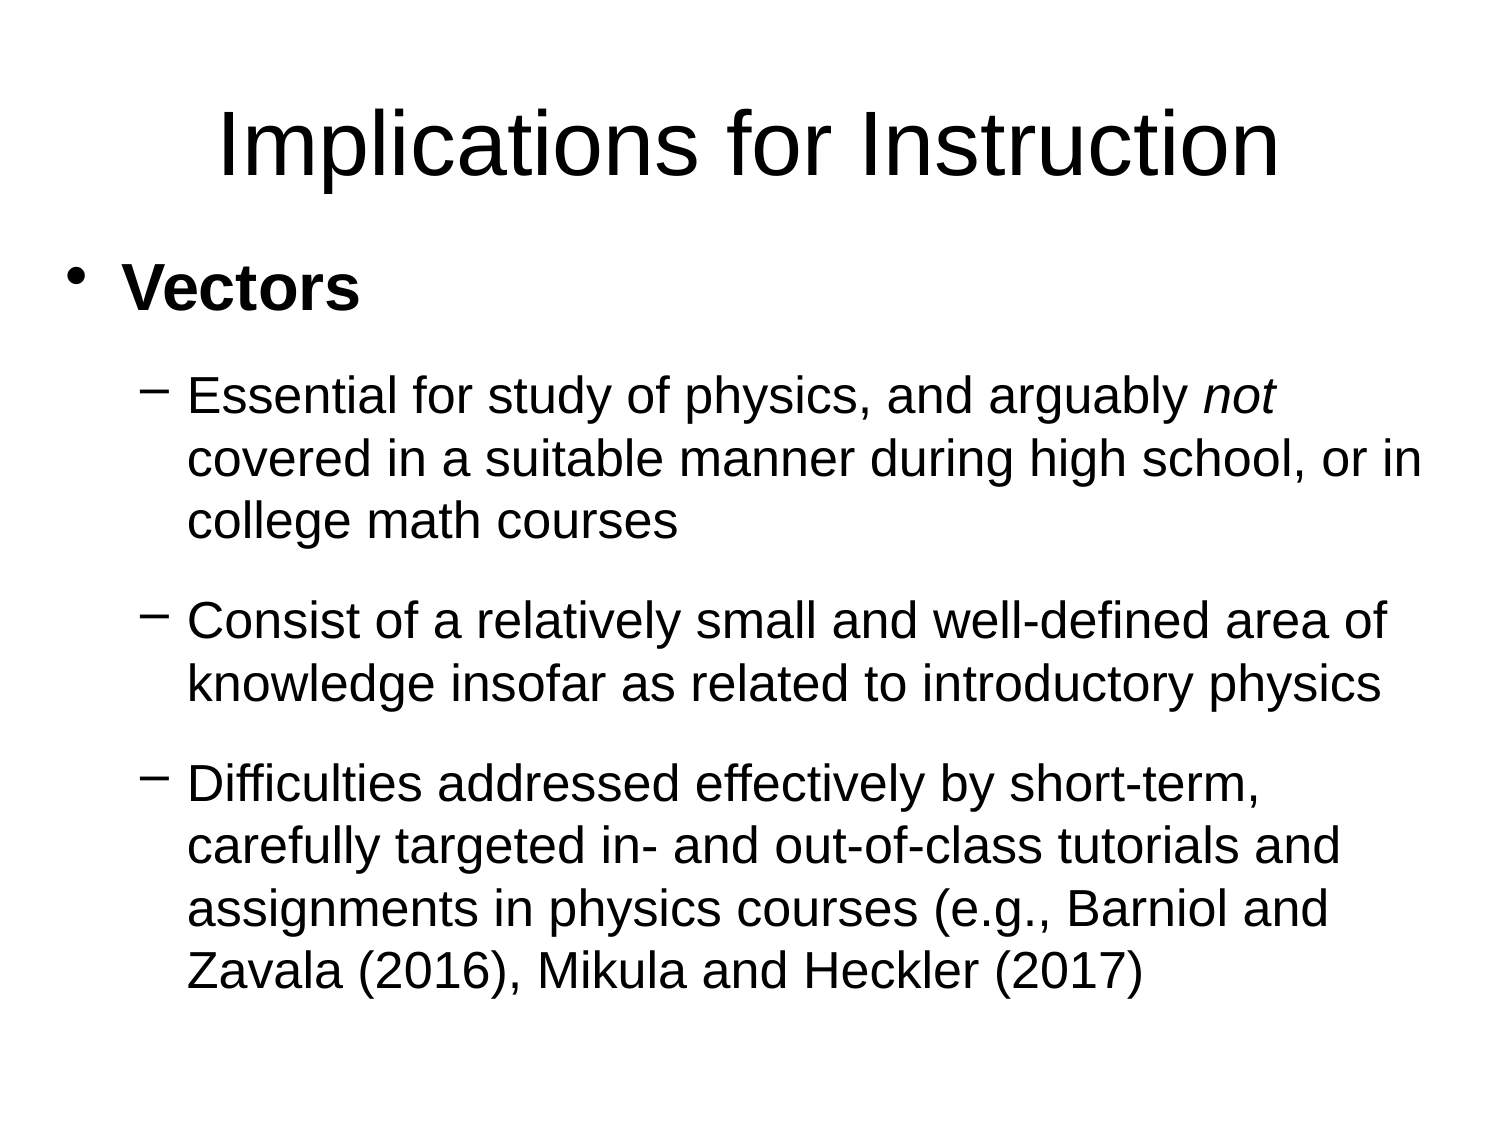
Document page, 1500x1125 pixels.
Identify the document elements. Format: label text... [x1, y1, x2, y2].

list Vectors Essential for study of physics, and arguably not covered in a suitable manner during high school, or in college math courses Consist of a relatively small and well-defined area of knowledge insofar as related to introductory physics Difficulties addressed effectively by short-term, carefully targeted in- and out-of-class tutorials and assignments in physics courses (e.g., Barniol and Zavala (2016), Mikula and Heckler (2017) [49, 236, 1463, 1050]
title Implications for Instruction [74, 44, 1426, 233]
